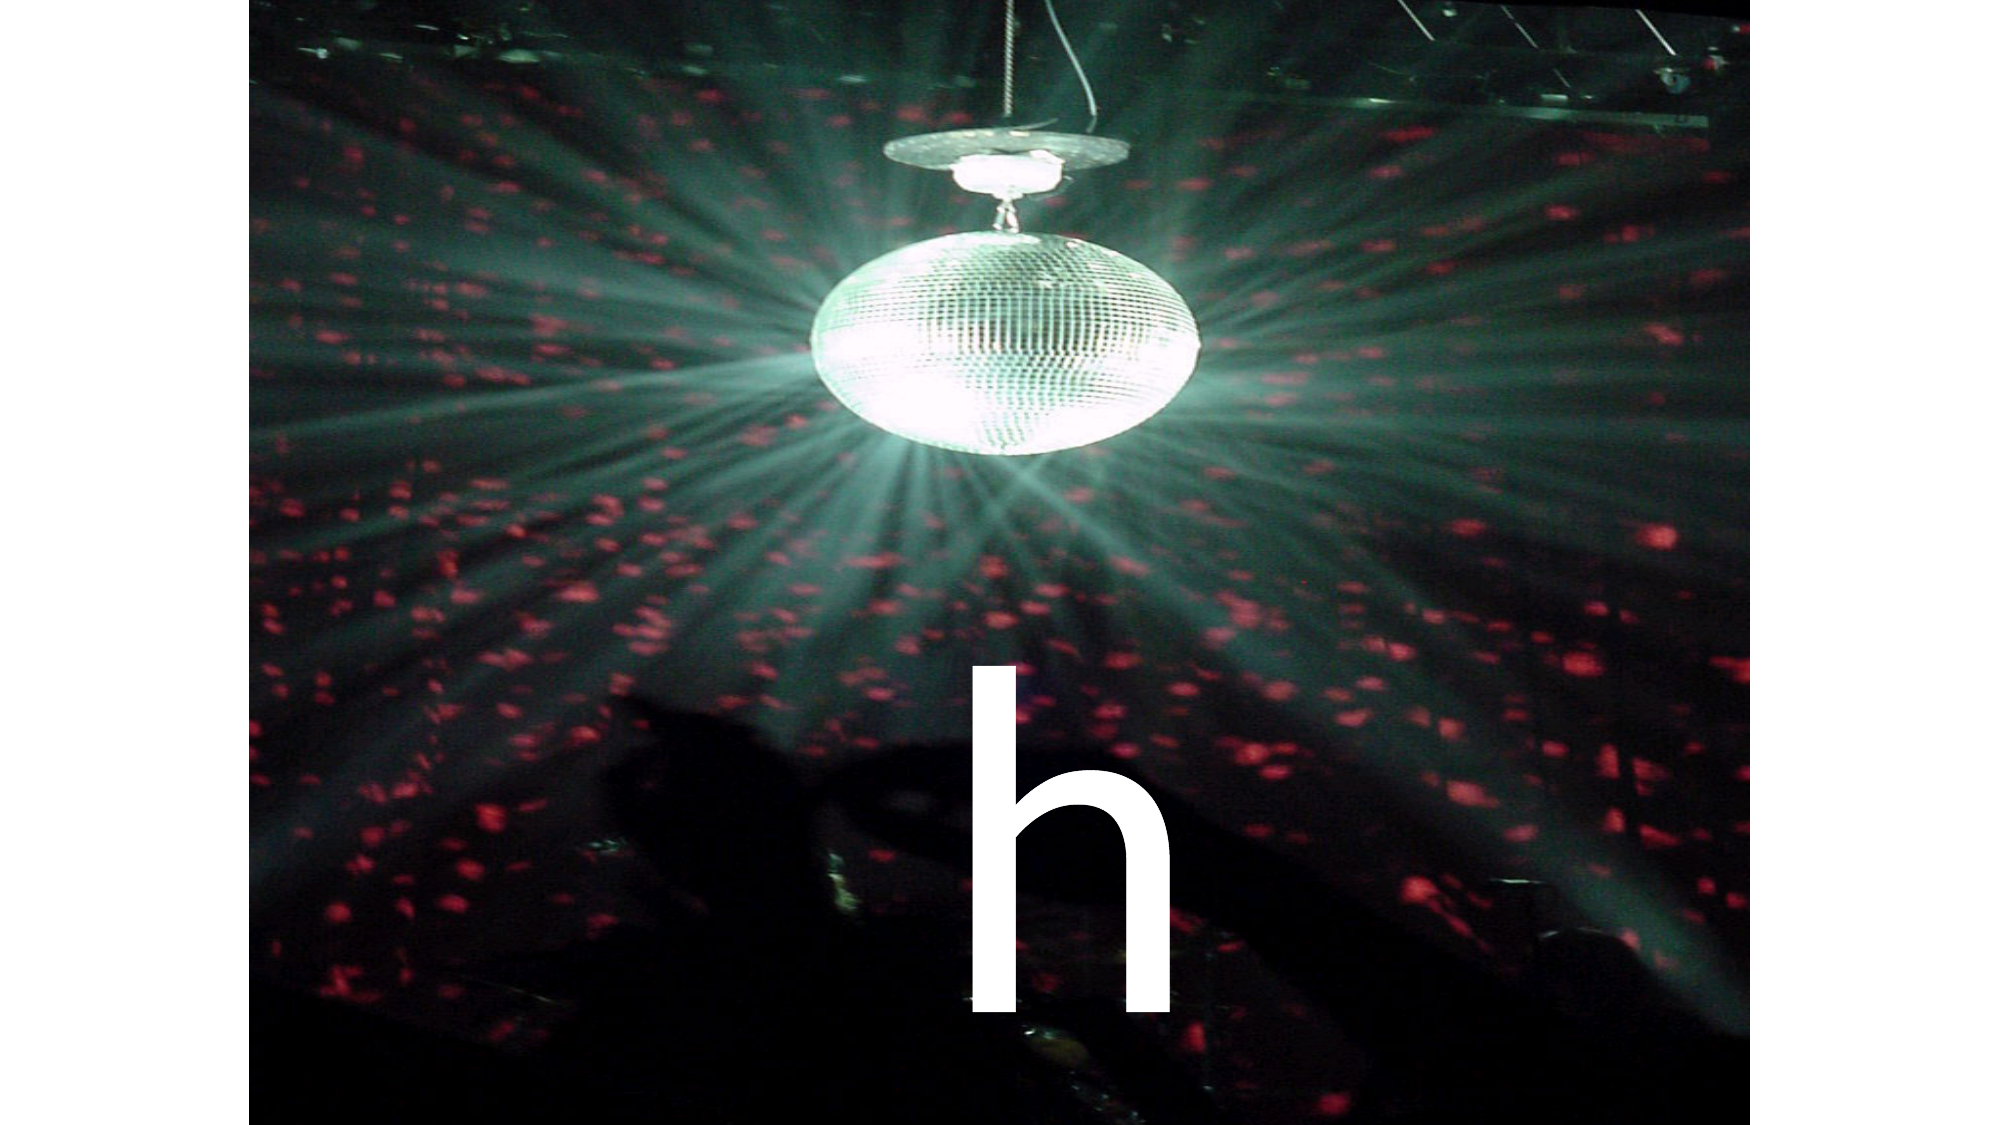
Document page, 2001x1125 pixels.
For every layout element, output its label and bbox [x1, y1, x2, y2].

picture [249, 0, 1750, 1125]
